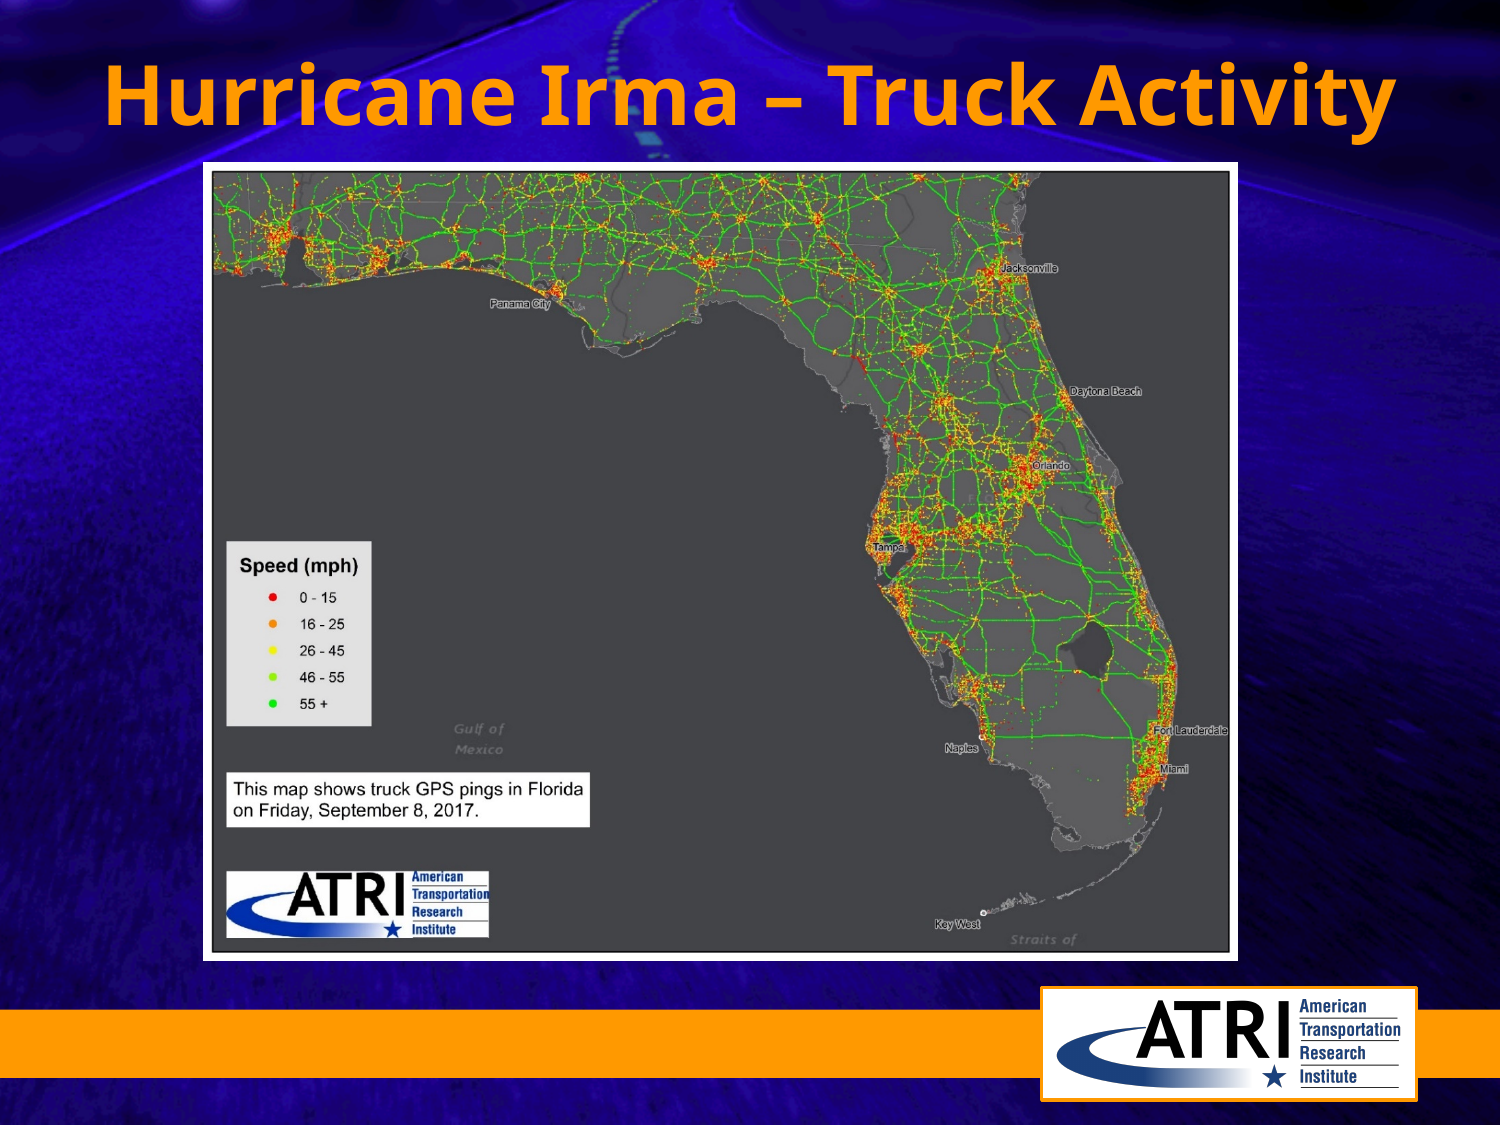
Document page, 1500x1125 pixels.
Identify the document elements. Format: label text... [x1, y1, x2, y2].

picture [0, 1078, 1500, 1125]
picture [1055, 999, 1403, 1088]
title Hurricane Irma – Truck Activity [37, 49, 1463, 163]
picture [0, 0, 1500, 1009]
